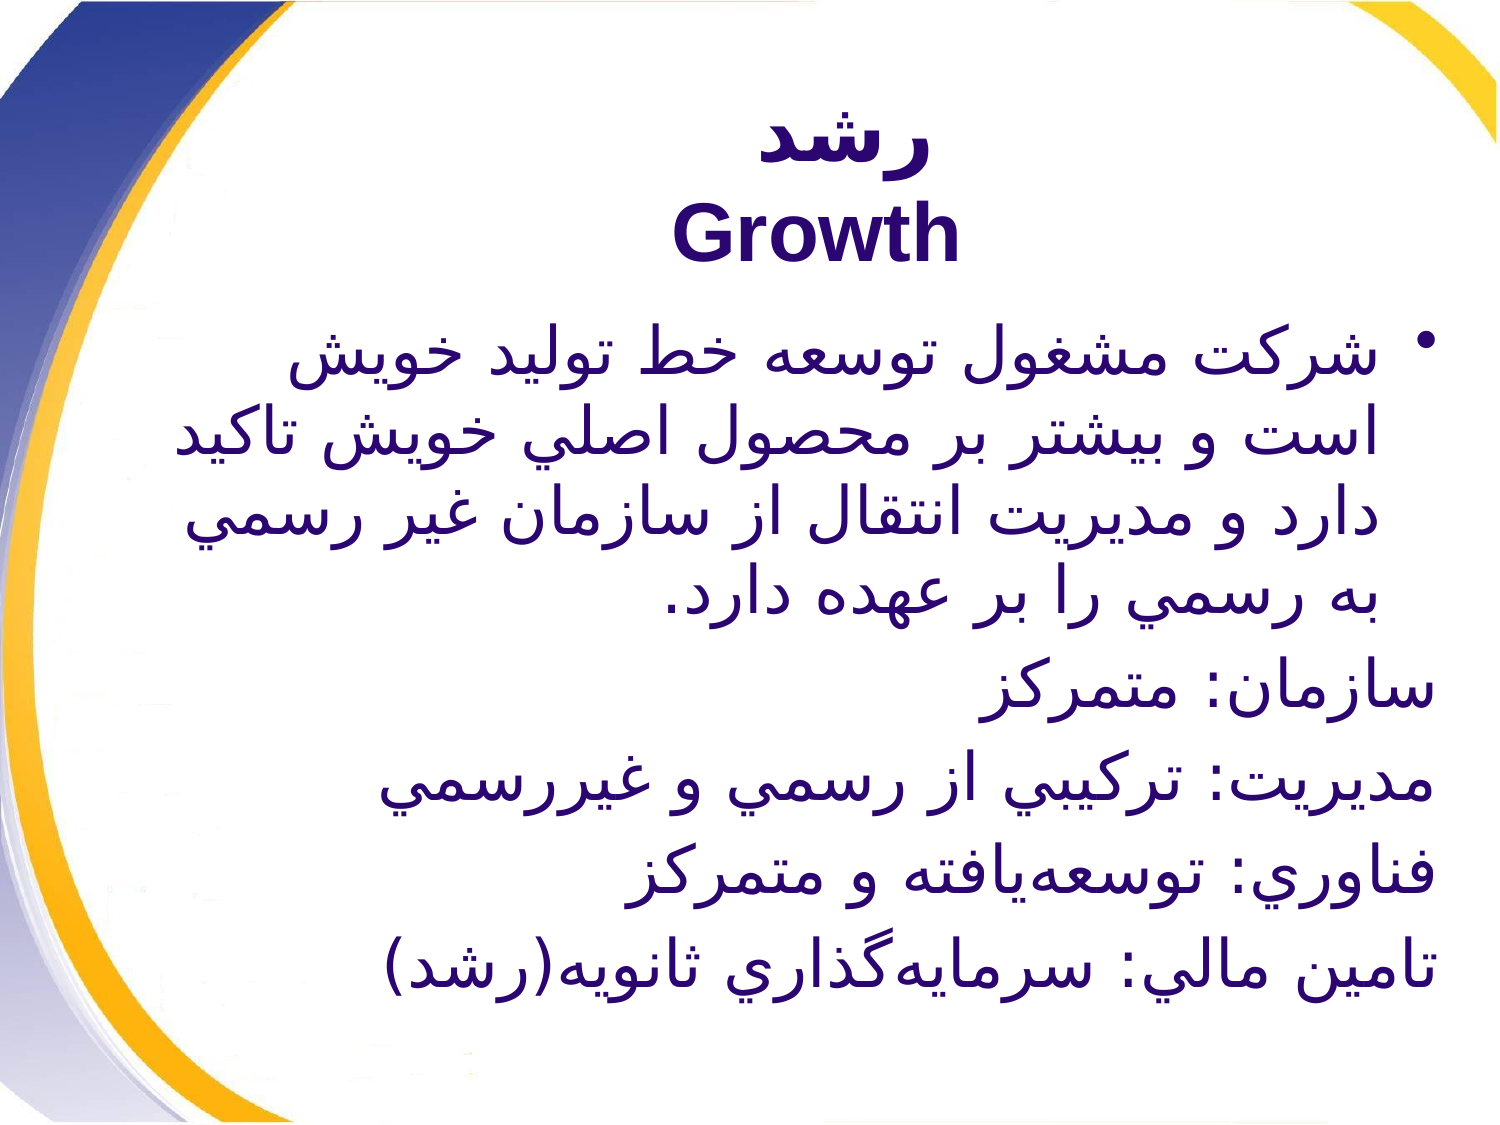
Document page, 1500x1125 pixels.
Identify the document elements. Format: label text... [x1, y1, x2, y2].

list شركت مشغول توسعه خط توليد خويش است و بيشتر بر محصول اصلي خويش تاكيد دارد و مديريت انتقال از سازمان غير رسمي به رسمي را بر عهده دارد. سازمان: متمركز مديريت: تركيبي از رسمي و غيررسمي فناوري: توسعه‌يافته و متمركز تامين مالي: سرمايه‌گذاري ثانويه(رشد) [141, 299, 1455, 1002]
picture [0, 0, 1500, 1125]
title رشد Growth [245, 84, 1417, 273]
